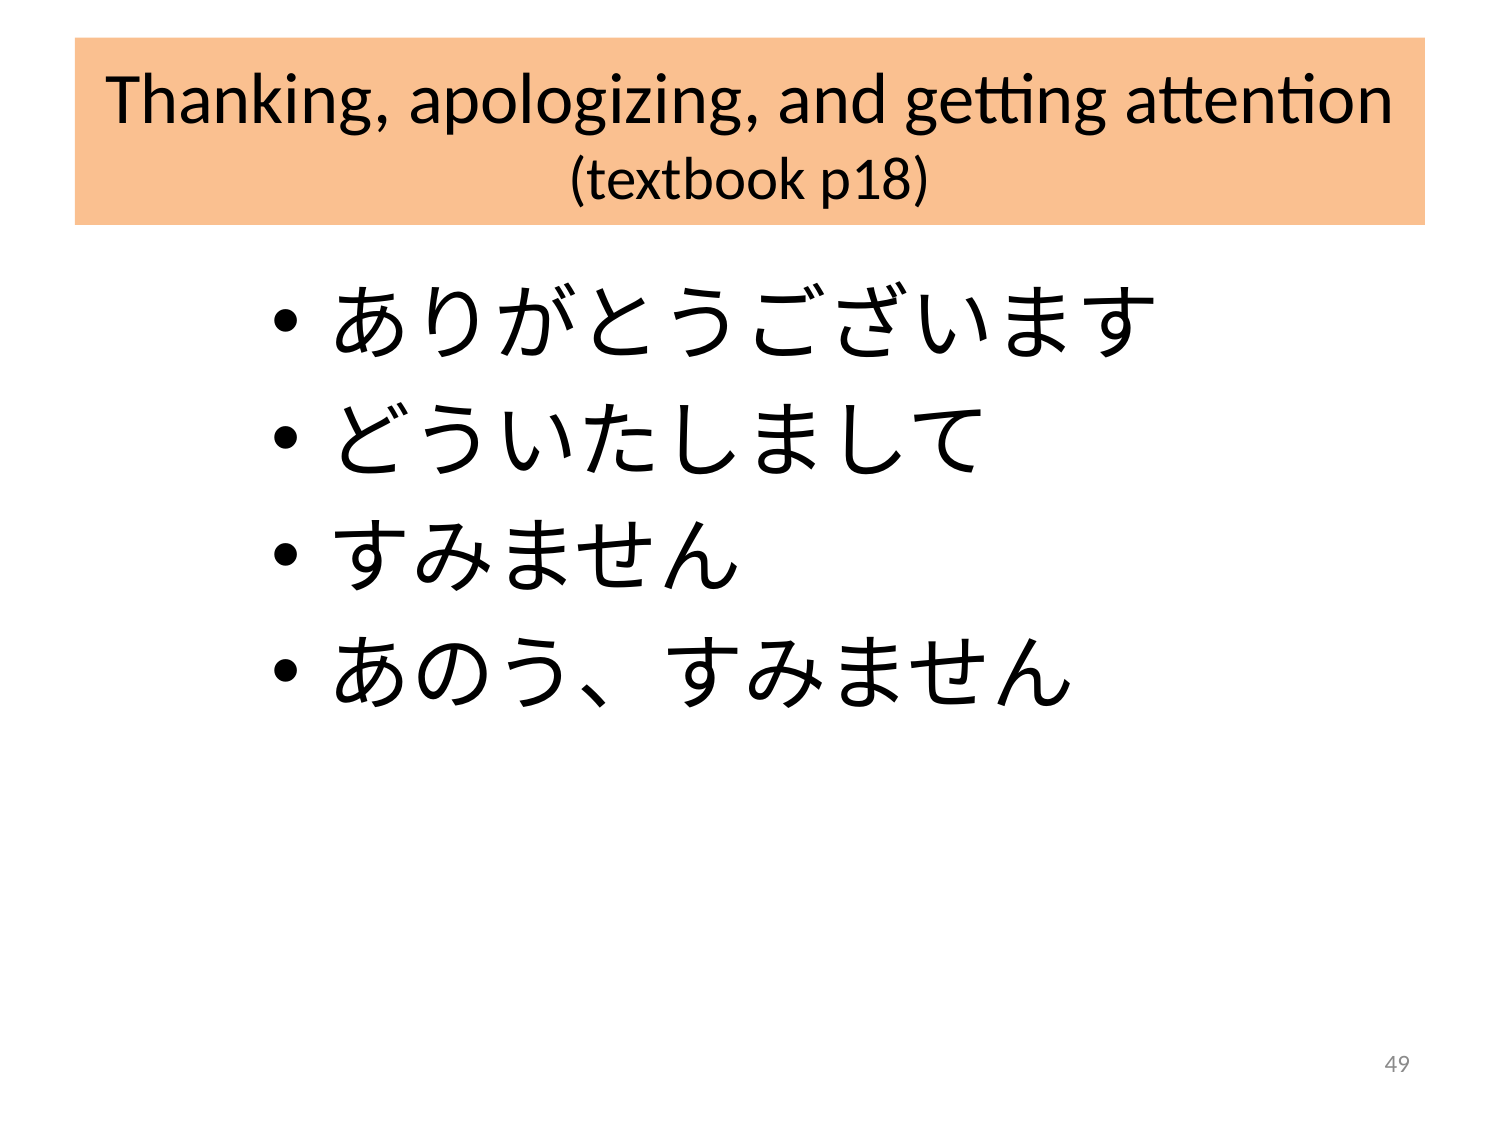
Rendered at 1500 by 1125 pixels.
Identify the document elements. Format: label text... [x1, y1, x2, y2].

text_box Thanking, apologizing, and getting attention (textbook p18) [74, 37, 1425, 225]
list ありがとうございます どういたしまして すみません あのう、すみません [256, 262, 1329, 840]
slide_number 49 [1074, 1025, 1425, 1100]
